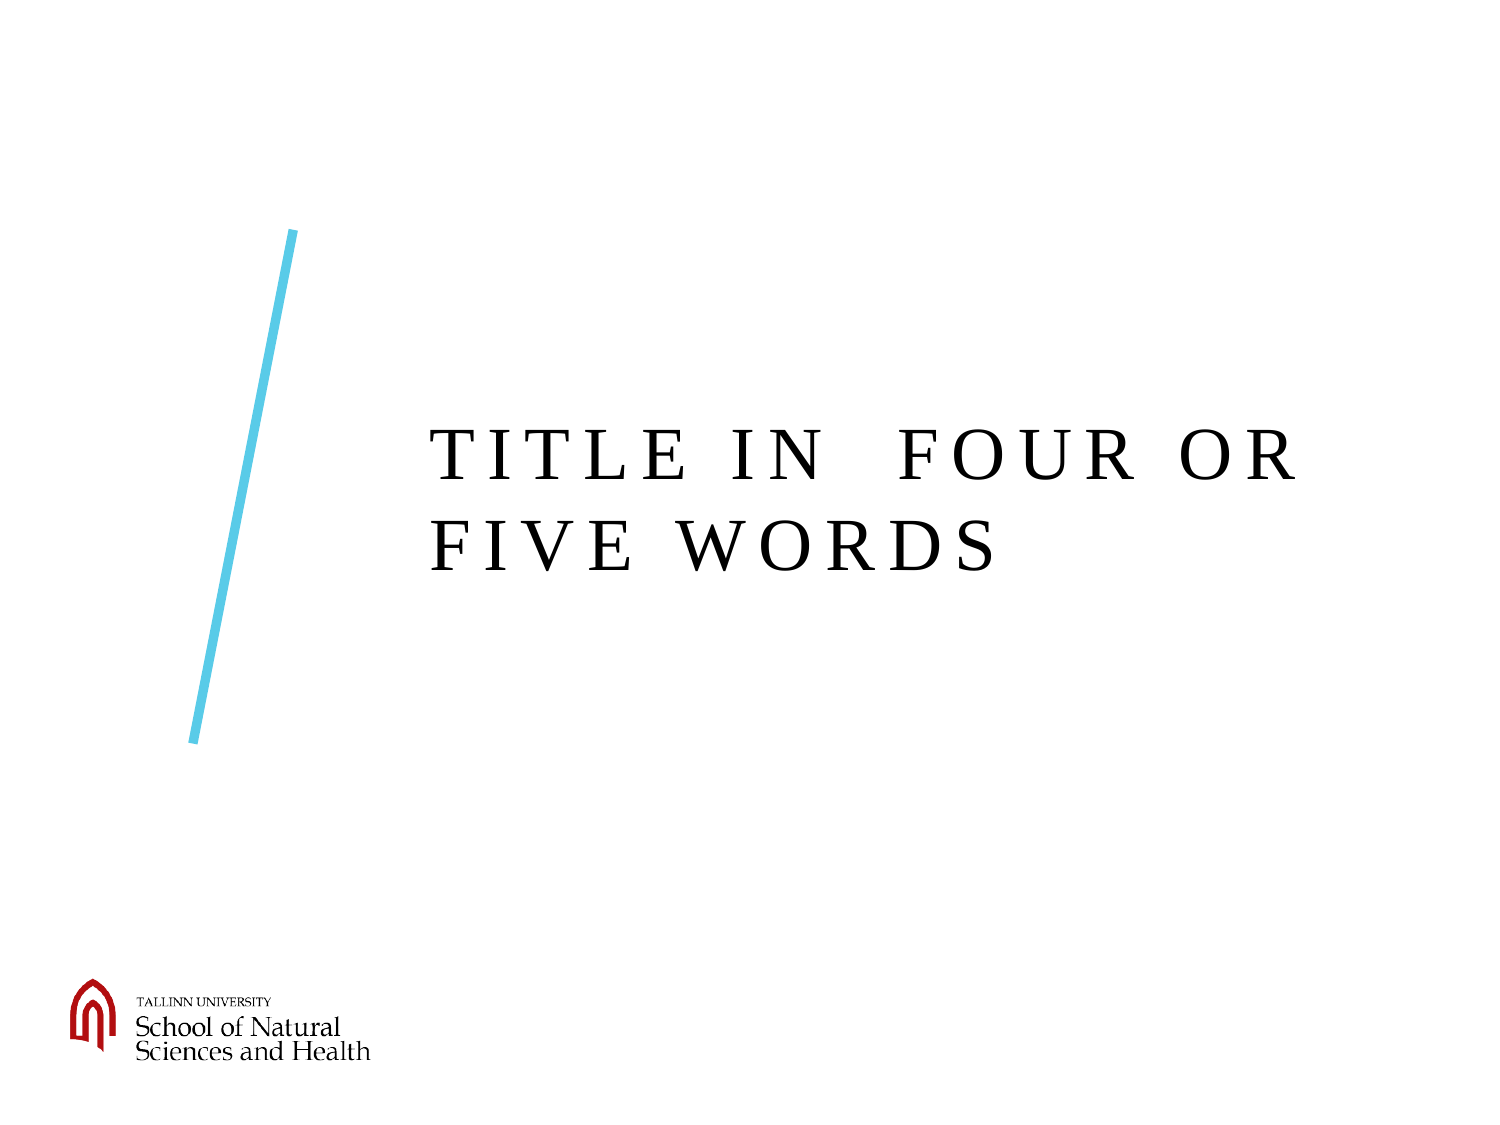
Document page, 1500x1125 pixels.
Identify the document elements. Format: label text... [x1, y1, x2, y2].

title Title in four or five words [414, 273, 1390, 717]
picture [29, 937, 412, 1122]
